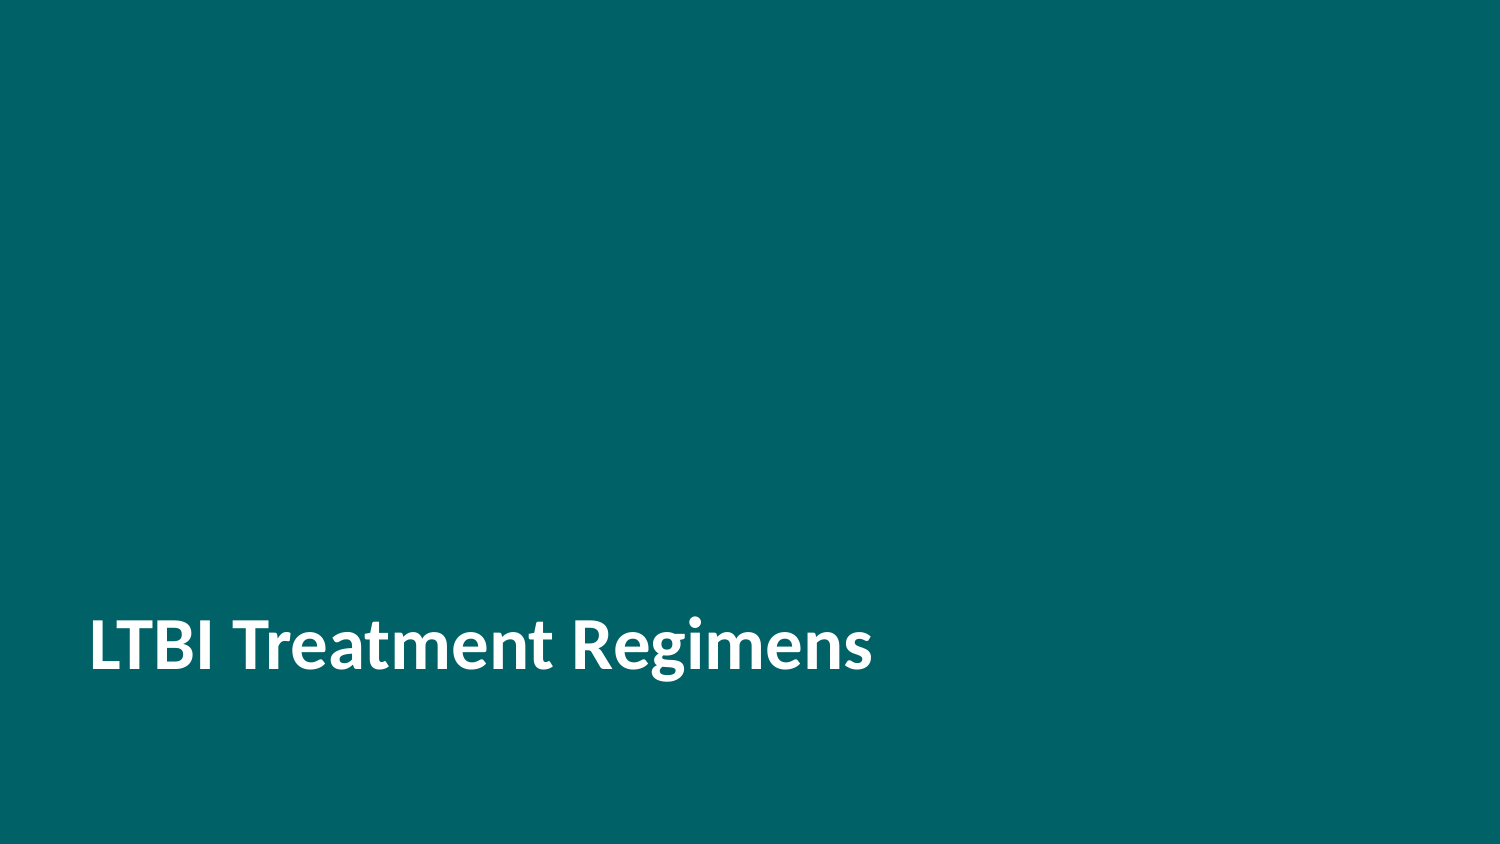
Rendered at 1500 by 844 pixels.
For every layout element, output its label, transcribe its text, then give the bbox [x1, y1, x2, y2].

title LTBI Treatment Regimens [75, 549, 1436, 693]
